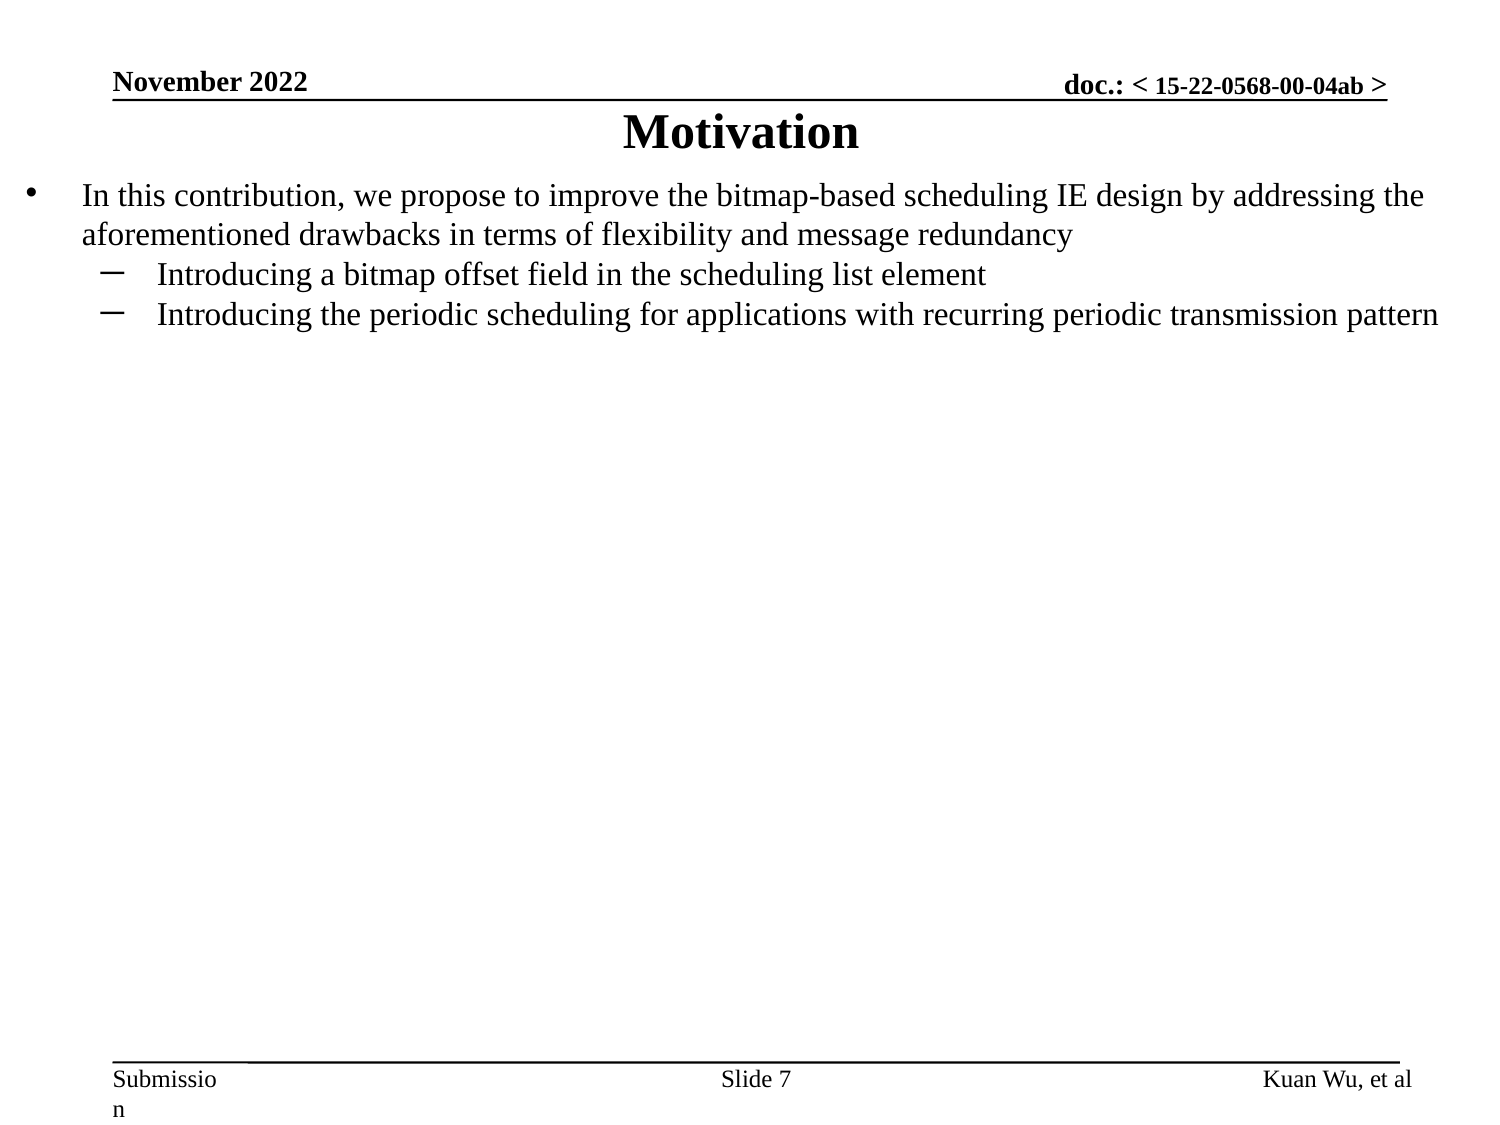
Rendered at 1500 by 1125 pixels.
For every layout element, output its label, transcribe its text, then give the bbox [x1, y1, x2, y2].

footer Kuan Wu, et al [900, 1062, 1413, 1123]
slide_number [112, 62, 375, 91]
slide_number Slide 7 [712, 1062, 800, 1093]
text_box Motivation [38, 91, 1444, 161]
text_box In this contribution, we propose to improve the bitmap-based scheduling IE design by addressing the aforementioned drawbacks in terms of flexibility and message redundancy Introducing a bitmap offset field in the scheduling list element Introducing the periodic scheduling for applications with recurring periodic transmission pattern [5, 165, 1477, 340]
